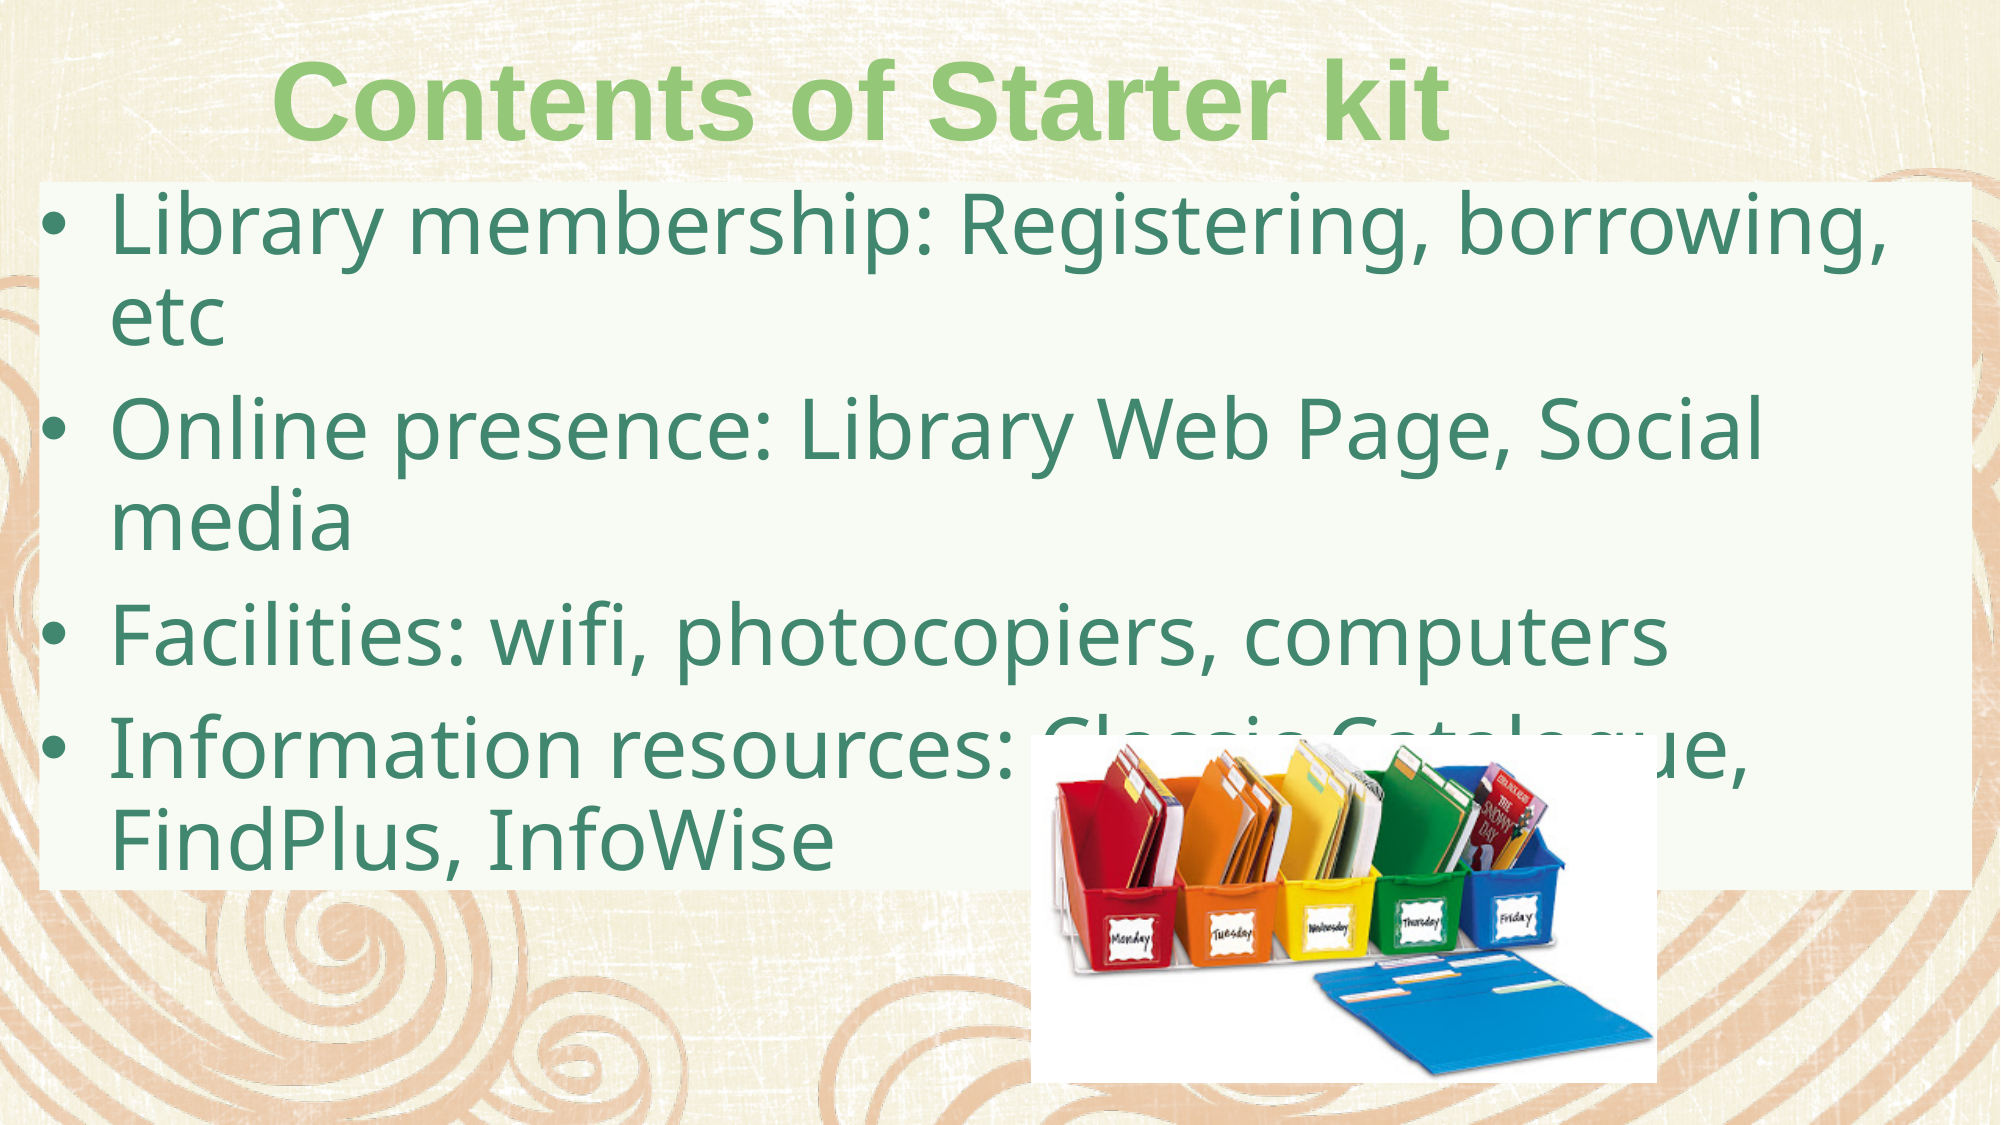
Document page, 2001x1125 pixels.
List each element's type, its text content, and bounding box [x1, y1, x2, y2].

subtitle Library membership: Registering, borrowing, etc Online presence: Library Web Page, Social media Facilities: wifi, photocopiers, computers Information resources: Classic Catalogue, FindPlus, InfoWise [39, 181, 1973, 891]
title Contents of Starter kit [148, 37, 1574, 181]
picture [0, 0, 2001, 1125]
